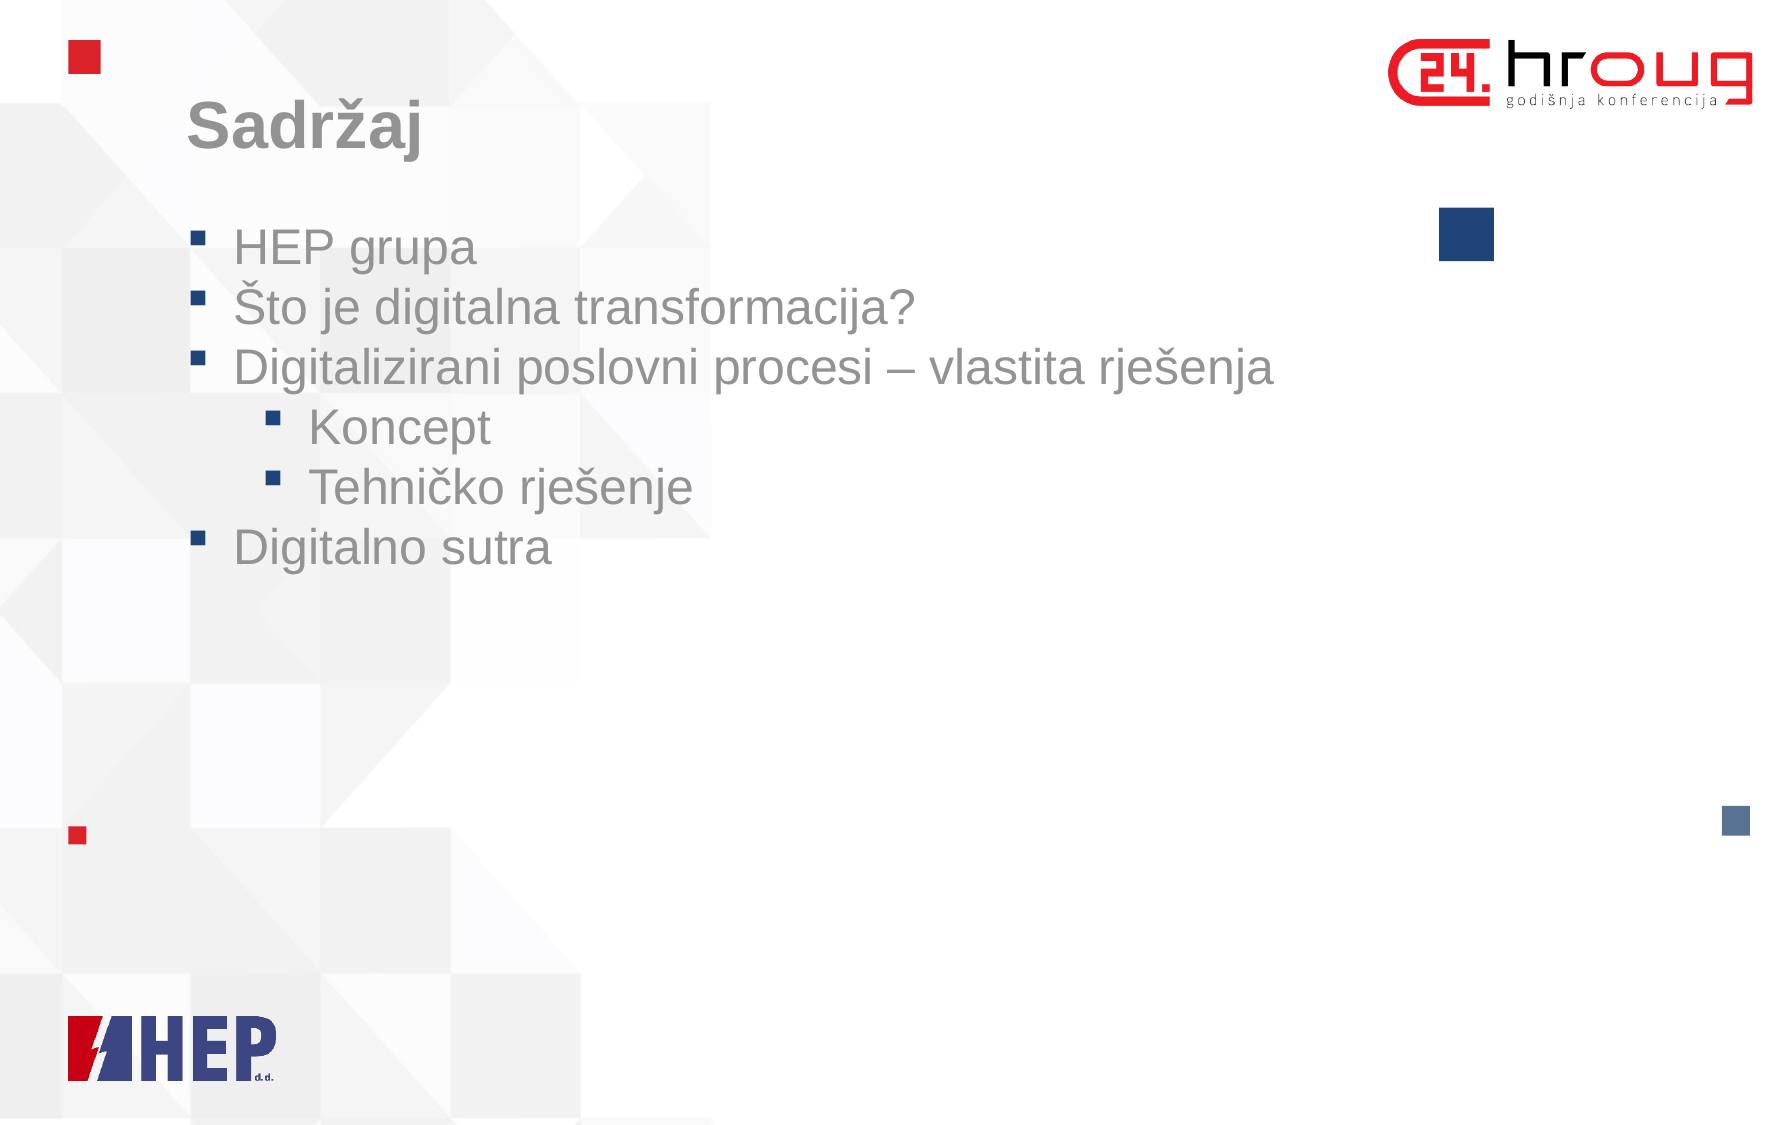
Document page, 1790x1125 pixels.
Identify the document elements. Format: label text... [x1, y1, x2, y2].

text_box HEP grupa Što je digitalna transformacija? Digitalizirani poslovni procesi – vlastita rješenja Koncept Tehničko rješenje Digitalno sutra [171, 207, 1494, 643]
text_box [67, 825, 87, 846]
text_box [1438, 207, 1495, 262]
text_box Sadržaj [171, 74, 1505, 169]
picture [0, 0, 883, 1125]
text_box [67, 39, 102, 75]
text_box [1721, 805, 1751, 837]
picture [1366, 23, 1774, 125]
